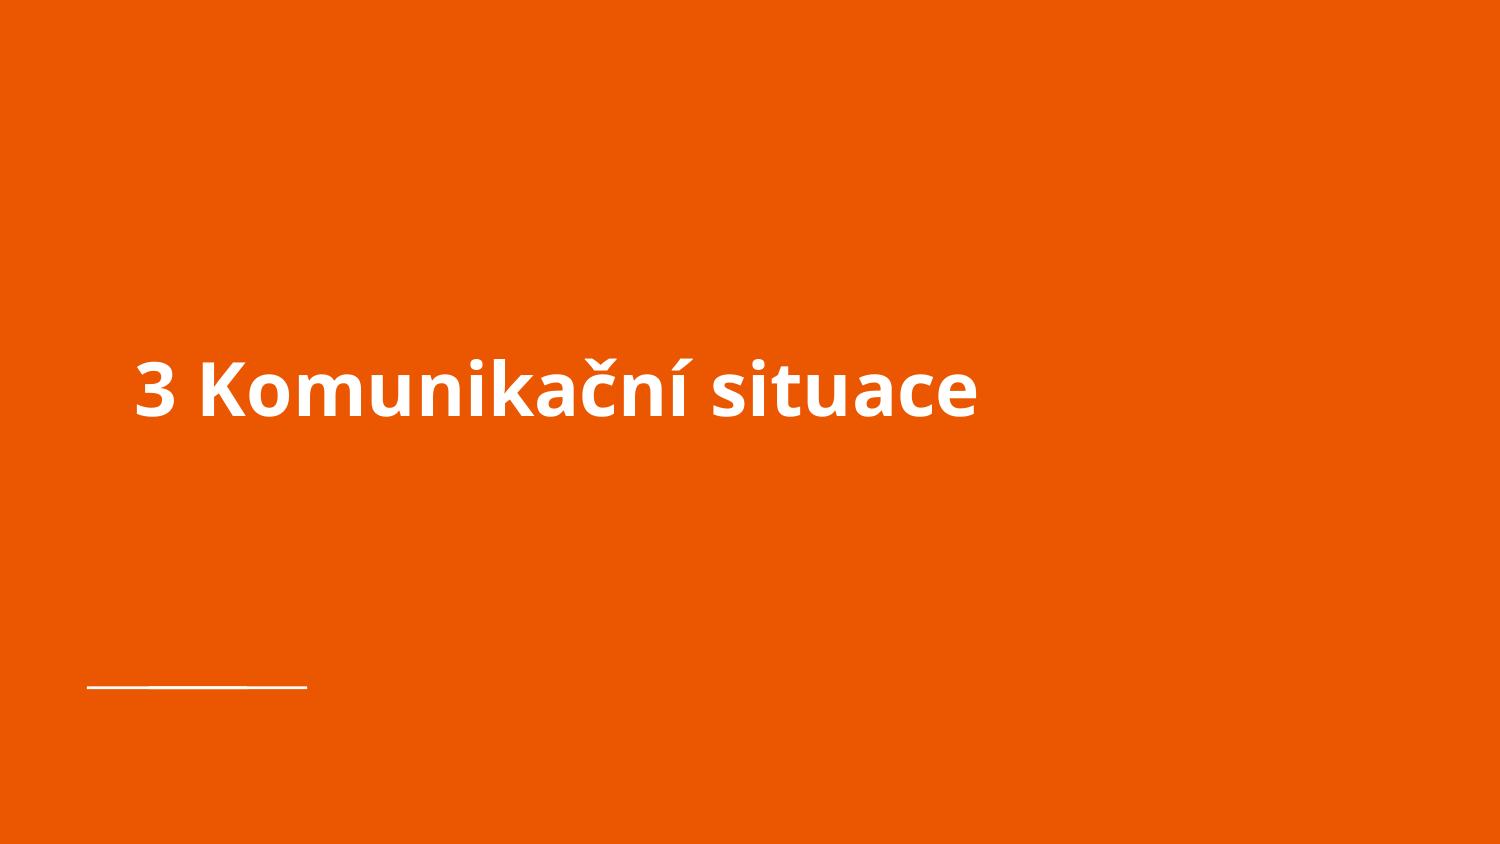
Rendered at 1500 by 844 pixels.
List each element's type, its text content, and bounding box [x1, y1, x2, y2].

title 3 Komunikační situace [119, 141, 1272, 632]
